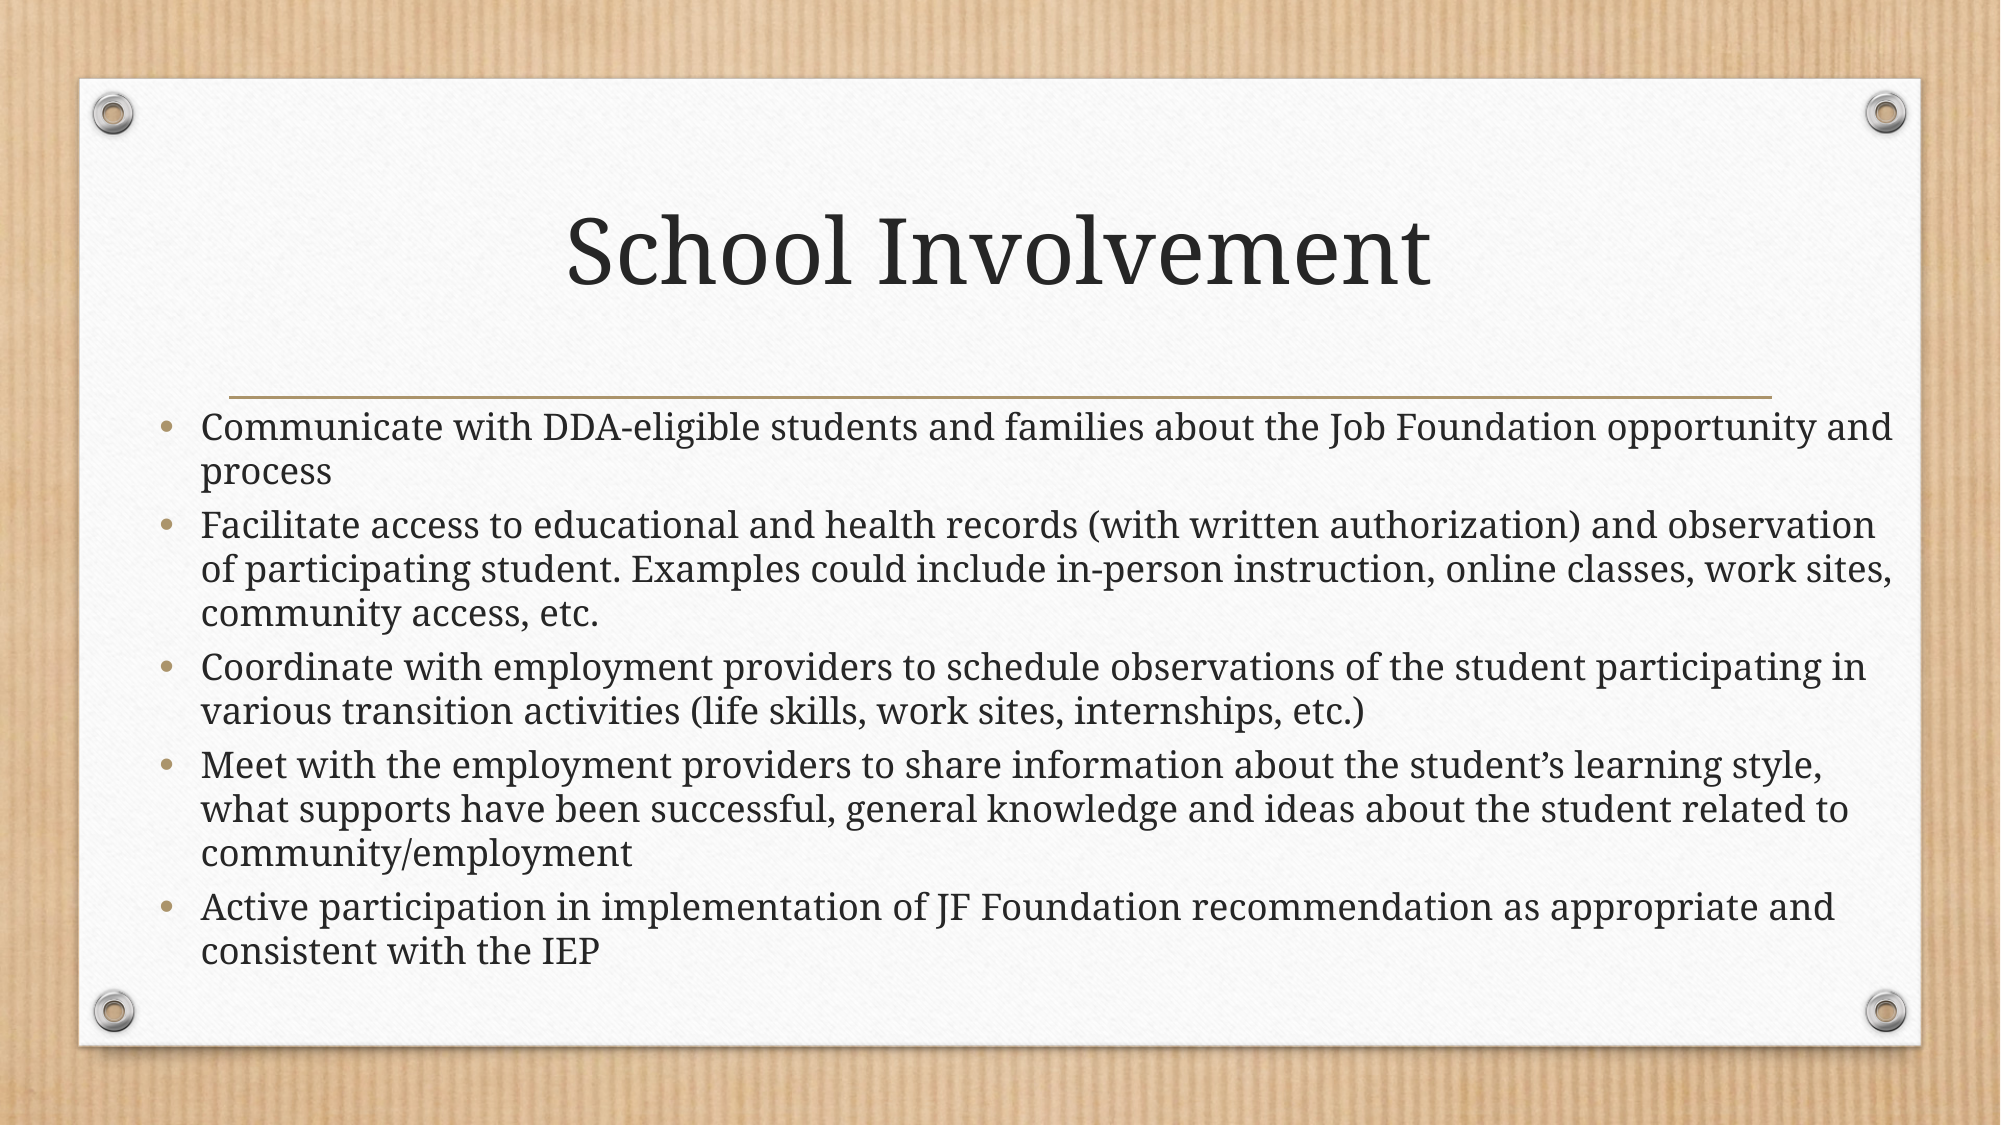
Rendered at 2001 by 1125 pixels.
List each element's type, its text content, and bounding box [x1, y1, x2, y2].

picture [0, 0, 2001, 1125]
title School Involvement [212, 161, 1788, 335]
list Communicate with DDA-eligible students and families about the Job Foundation opportunity and process Facilitate access to educational and health records (with written authorization) and observation of participating student. Examples could include in-person instruction, online classes, work sites, community access, etc. Coordinate with employment providers to schedule observations of the student participating in various transition activities (life skills, work sites, internships, etc.) Meet with the employment providers to share information about the student’s learning style, what supports have been successful, general knowledge and ideas about the student related to community/employment Active participation in implementation of JF Foundation recommendation as appropriate and consistent with the IEP [78, 396, 1933, 1027]
